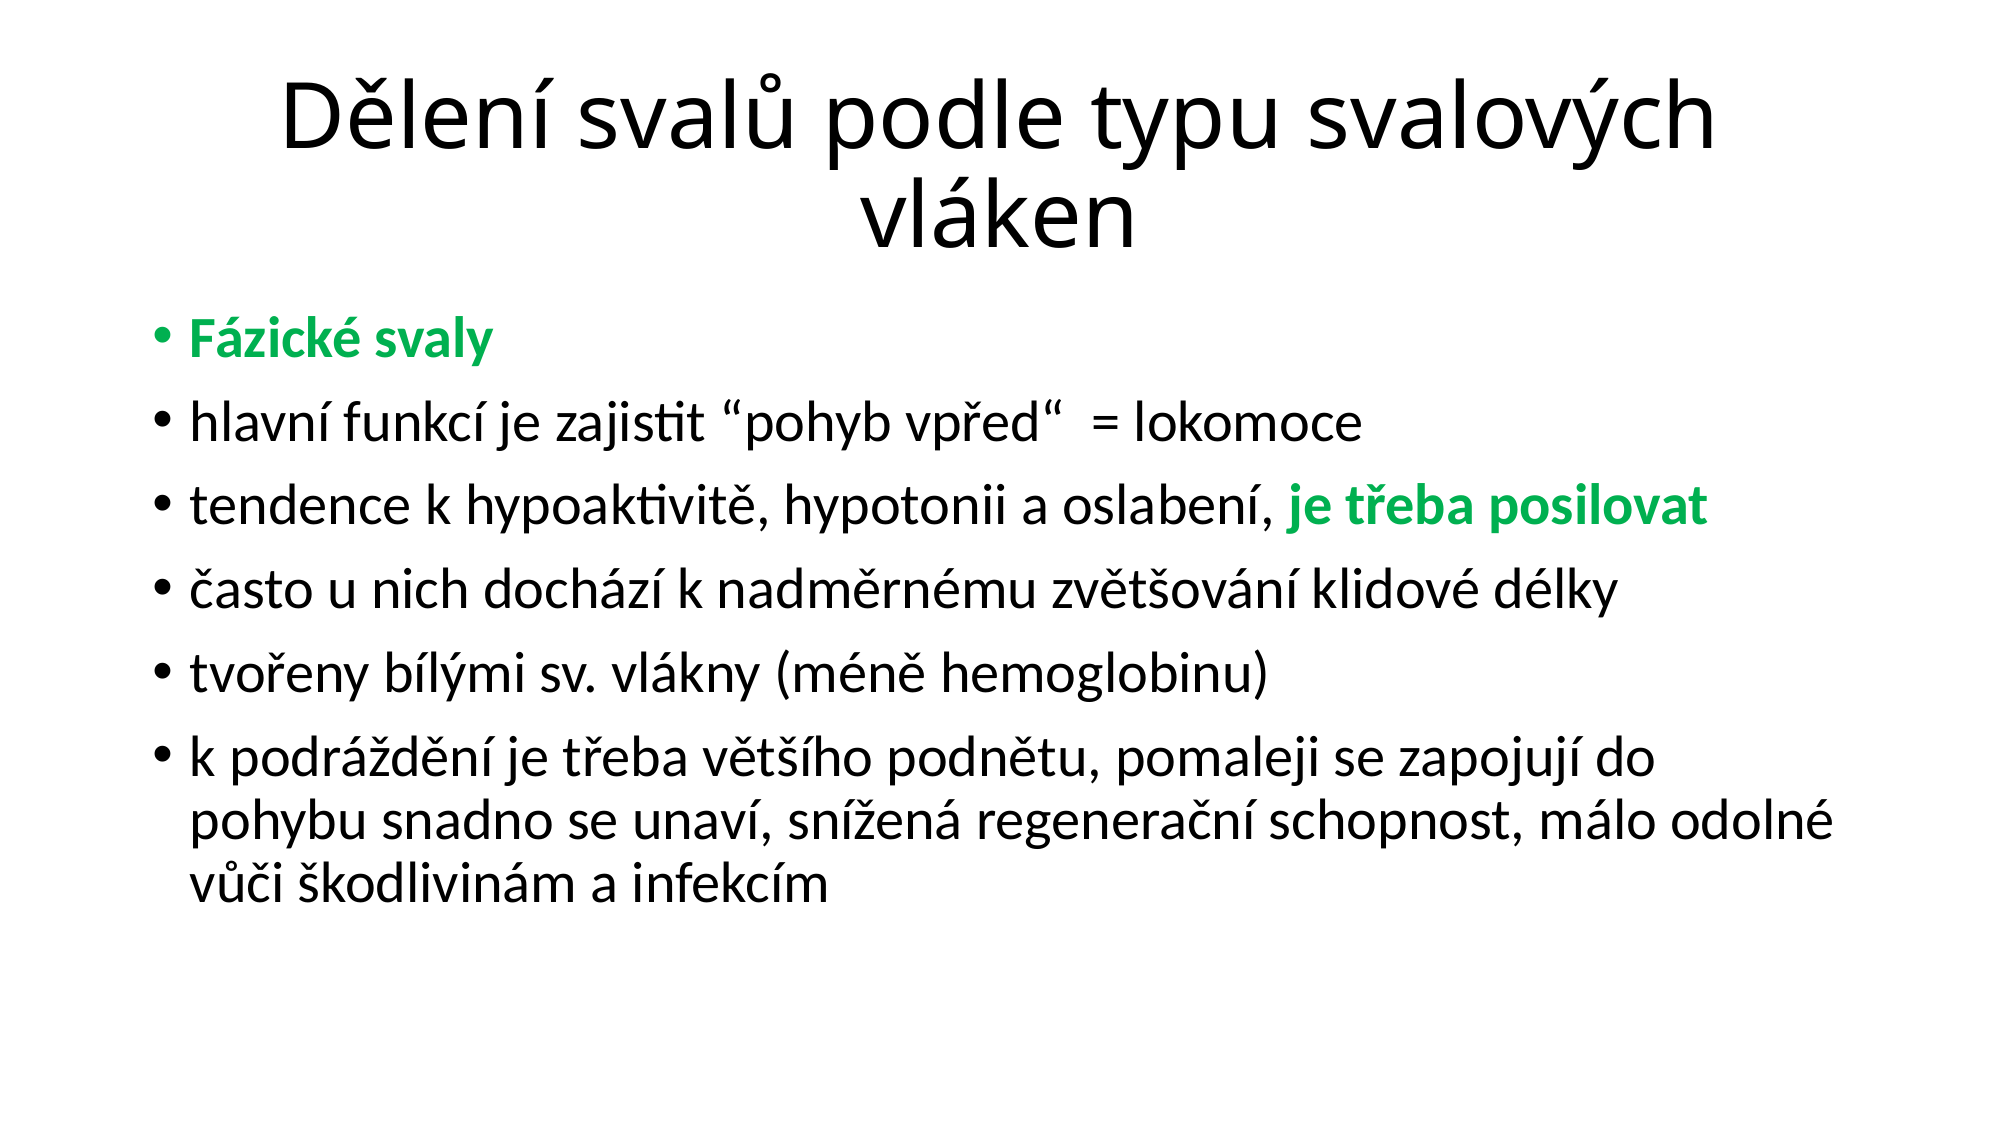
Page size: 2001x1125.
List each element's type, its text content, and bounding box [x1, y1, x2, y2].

title Dělení svalů podle typu svalových vláken [137, 59, 1863, 278]
list Fázické svaly hlavní funkcí je zajistit “pohyb vpřed“ = lokomoce tendence k hypoaktivitě, hypotonii a oslabení, je třeba posilovat často u nich dochází k nadměrnému zvětšování klidové délky tvořeny bílými sv. vlákny (méně hemoglobinu) k podráždění je třeba většího podnětu, pomaleji se zapojují do pohybu snadno se unaví, snížená regenerační schopnost, málo odolné vůči škodlivinám a infekcím [137, 299, 1863, 1014]
